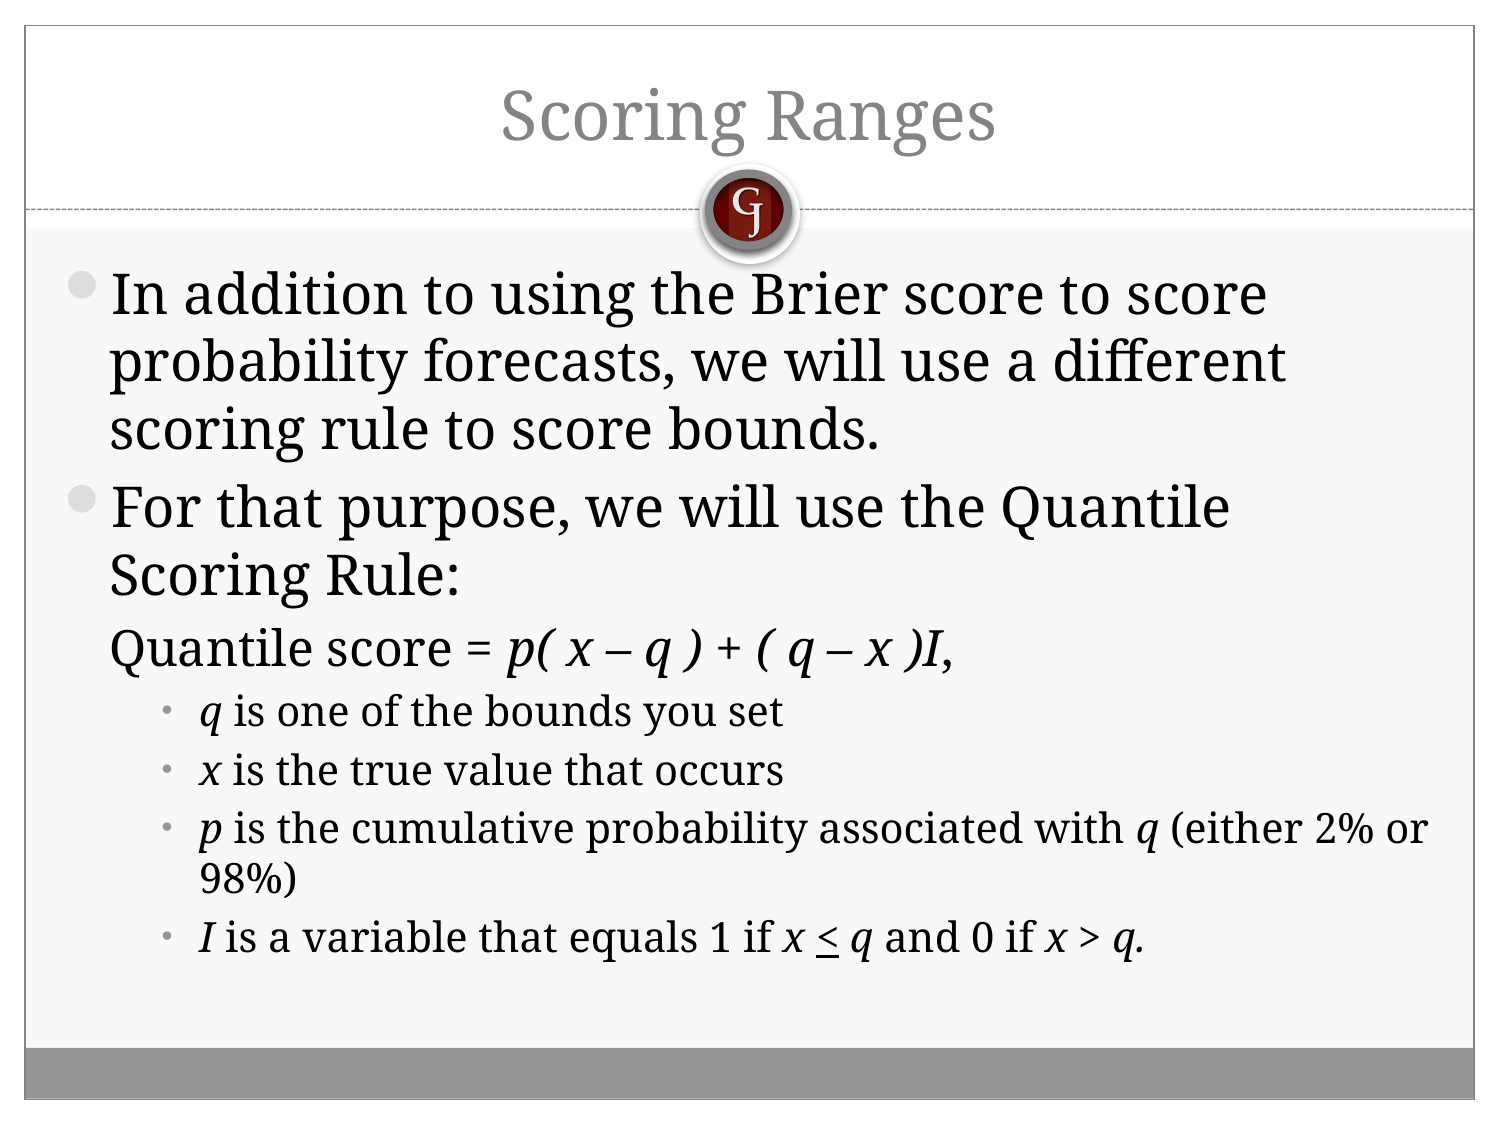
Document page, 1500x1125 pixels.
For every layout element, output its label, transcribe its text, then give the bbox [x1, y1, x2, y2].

list In addition to using the Brier score to score probability forecasts, we will use a different scoring rule to score bounds. For that purpose, we will use the Quantile Scoring Rule: Quantile score = p( x – q ) + ( q – x )I, q is one of the bounds you set x is the true value that occurs p is the cumulative probability associated with q (either 2% or 98%) I is a variable that equals 1 if x < q and 0 if x > q. [49, 250, 1445, 1067]
title Scoring Ranges [49, 37, 1450, 162]
picture [728, 181, 771, 241]
